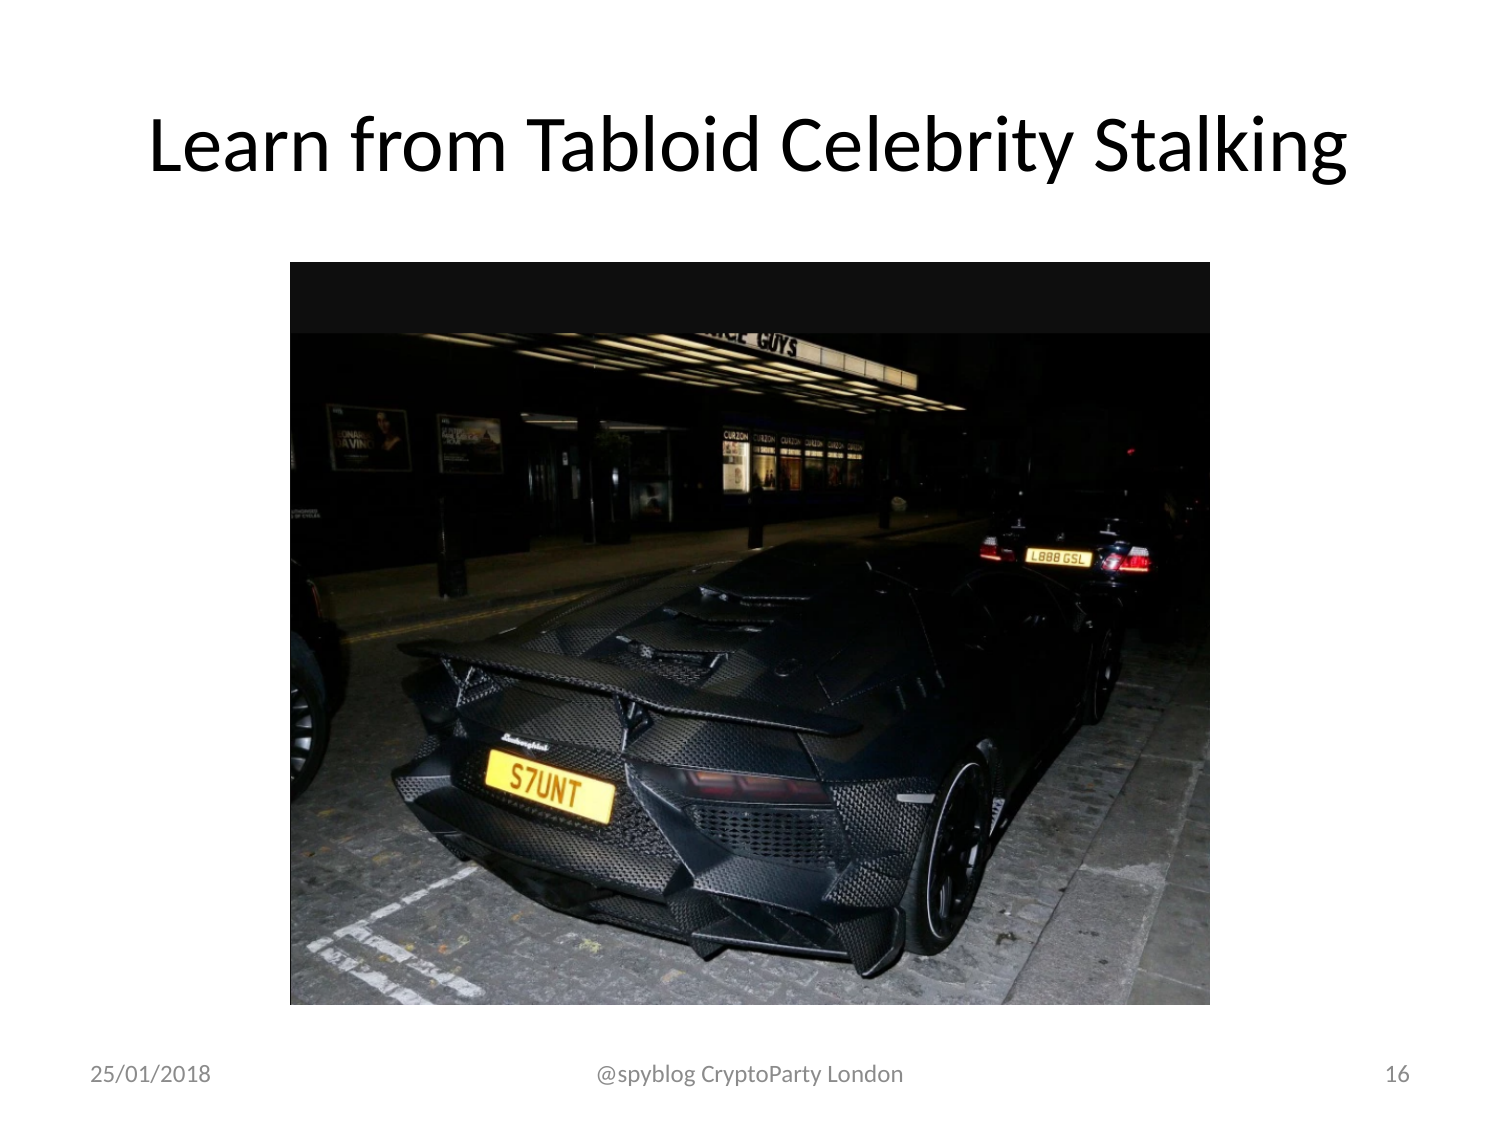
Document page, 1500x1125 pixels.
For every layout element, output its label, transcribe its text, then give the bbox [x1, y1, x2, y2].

footer @spyblog CryptoParty London [512, 1042, 988, 1103]
title Learn from Tabloid Celebrity Stalking [75, 45, 1425, 233]
slide_number 16 [1074, 1042, 1425, 1103]
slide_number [75, 1042, 425, 1103]
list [290, 262, 1210, 1006]
